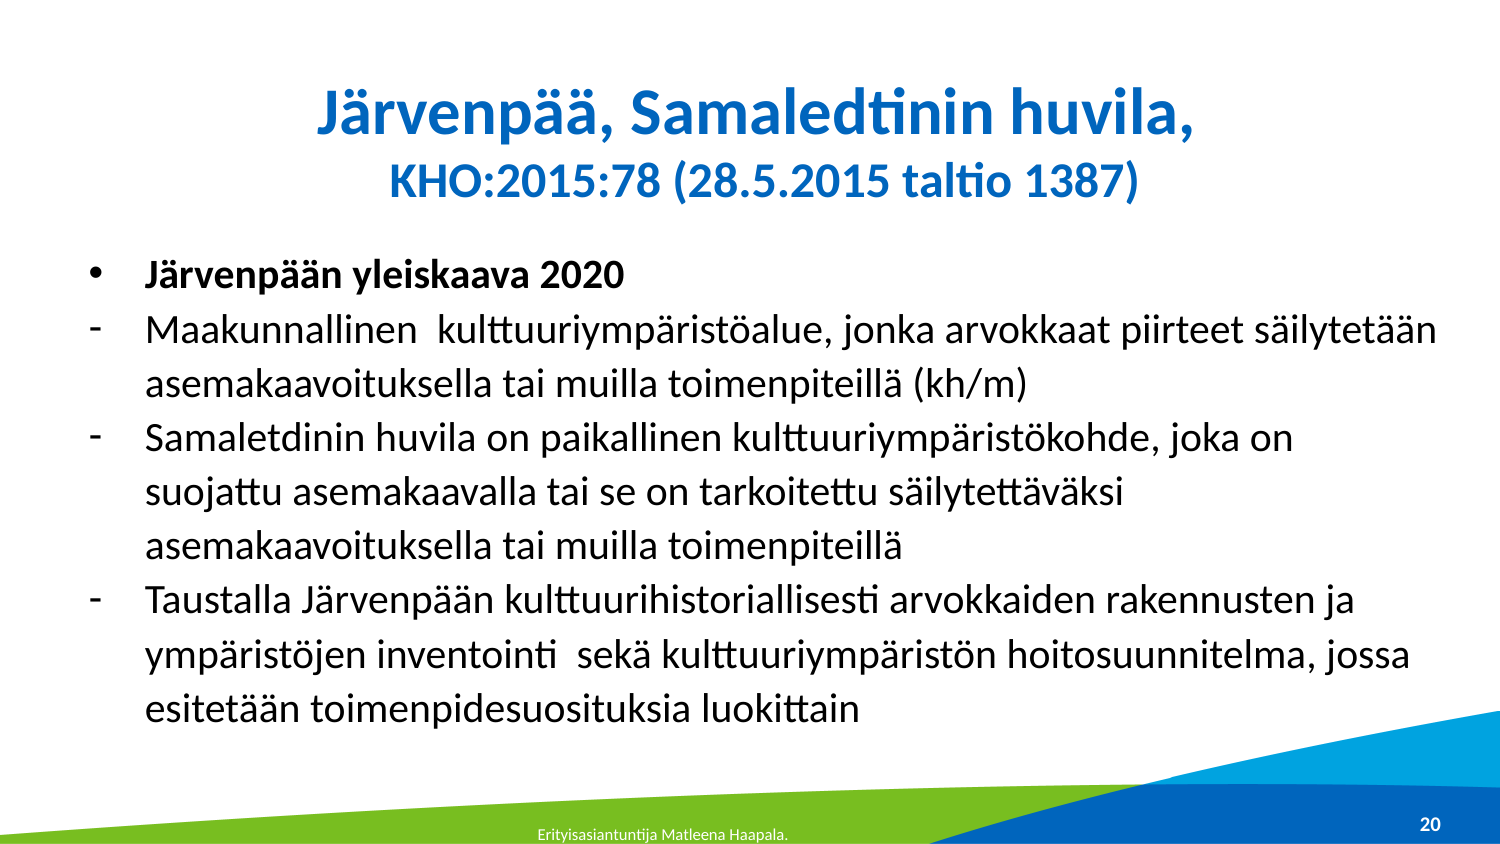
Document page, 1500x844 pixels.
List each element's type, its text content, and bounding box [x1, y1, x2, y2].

slide_number 20 [1074, 814, 1442, 837]
footer Erityisasiantuntija Matleena Haapala. [537, 821, 916, 844]
picture [1441, 711, 1491, 720]
title Järvenpää, Samaledtinin huvila, KHO:2015:78 (28.5.2015 taltio 1387) [88, 67, 1442, 210]
picture [0, 711, 1500, 844]
list Järvenpään yleiskaava 2020 Maakunnallinen kulttuuriympäristöalue, jonka arvokkaat piirteet säilytetään asemakaavoituksella tai muilla toimenpiteillä (kh/m) Samaletdinin huvila on paikallinen kulttuuriympäristökohde, joka on suojattu asemakaavalla tai se on tarkoitettu säilytettäväksi asemakaavoituksella tai muilla toimenpiteillä Taustalla Järvenpään kulttuurihistoriallisesti arvokkaiden rakennusten ja ympäristöjen inventointi sekä kulttuuriympäristön hoitosuunnitelma, jossa esitetään toimenpidesuosituksia luokittain [88, 188, 1441, 744]
